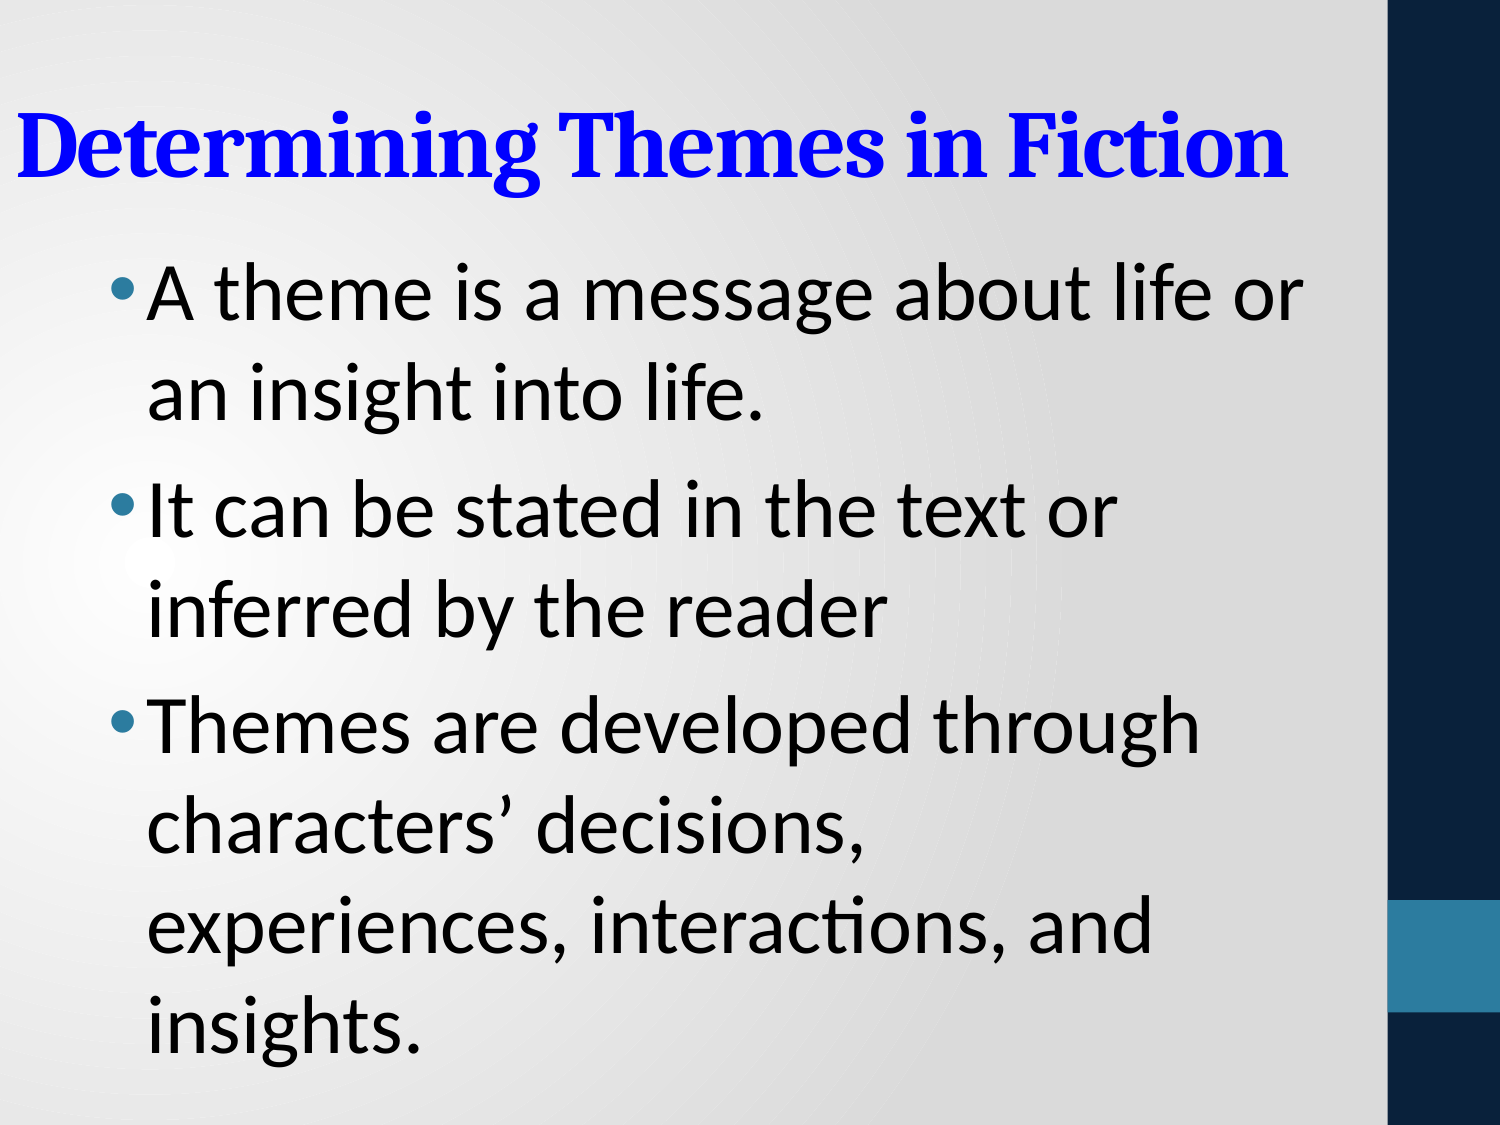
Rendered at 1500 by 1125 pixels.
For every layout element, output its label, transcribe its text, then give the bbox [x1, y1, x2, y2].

list A theme is a message about life or an insight into life. It can be stated in the text or inferred by the reader Themes are developed through characters’ decisions, experiences, interactions, and insights. [75, 230, 1325, 1086]
title Determining Themes in Fiction [0, 45, 1384, 233]
